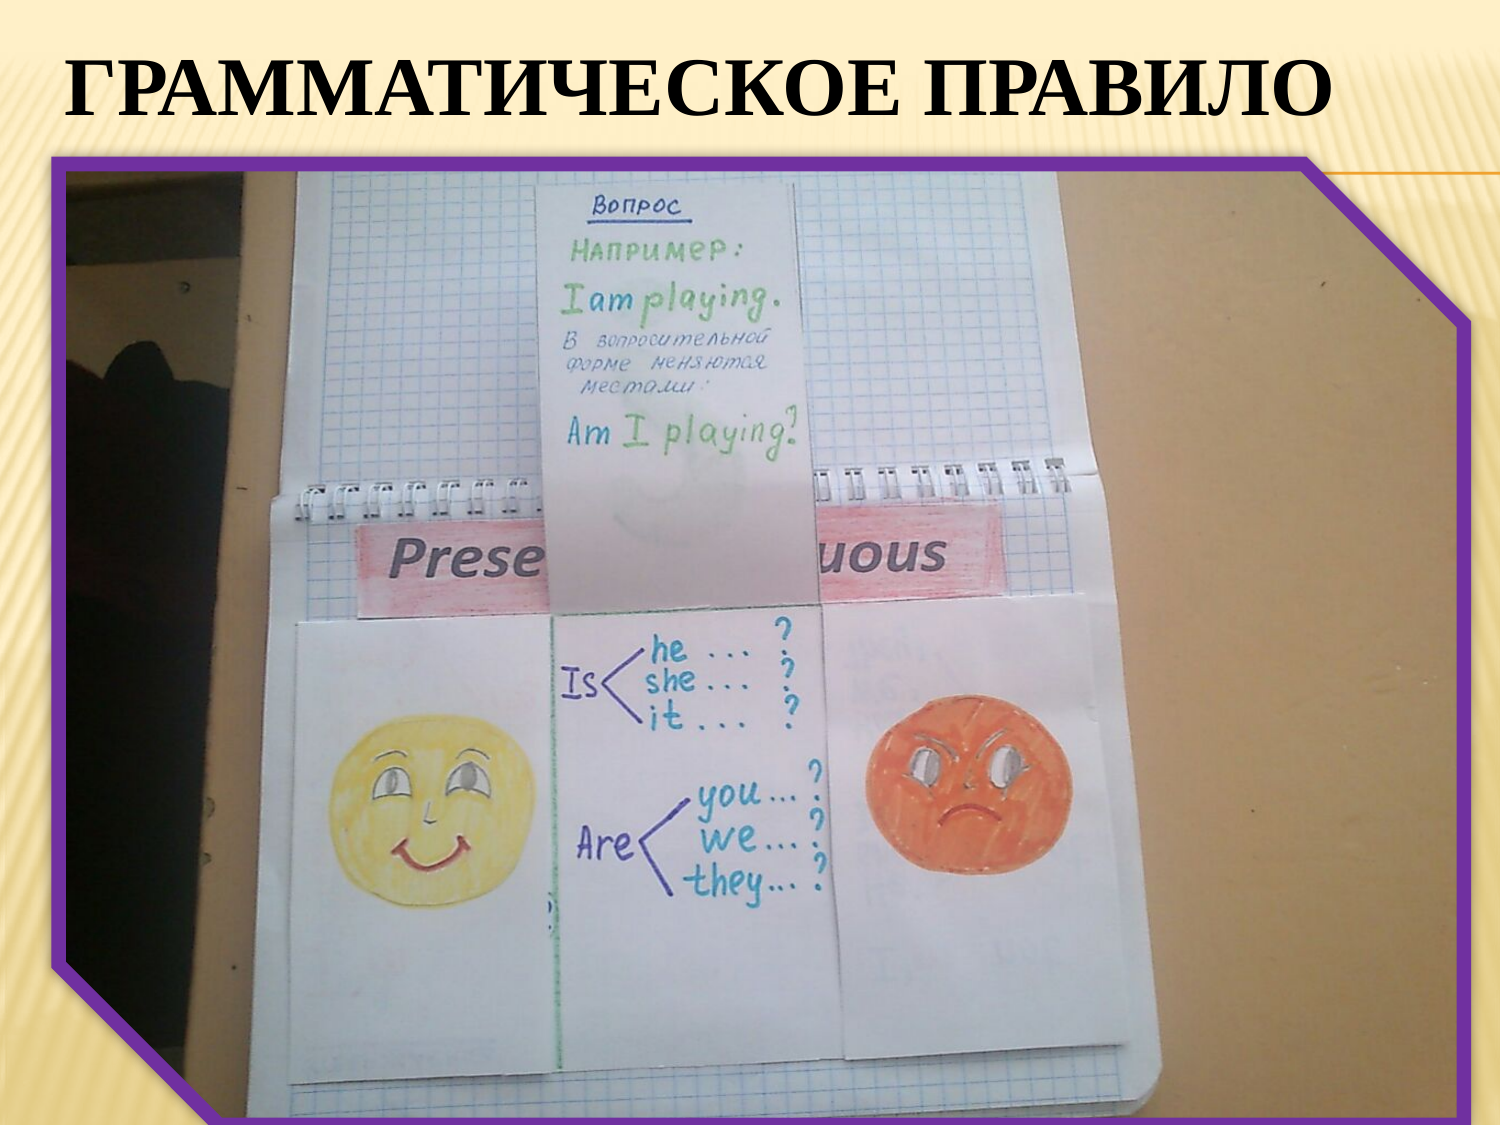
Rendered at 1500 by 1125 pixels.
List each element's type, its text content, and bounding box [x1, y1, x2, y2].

title Грамматическое правило [50, 0, 1475, 164]
picture [58, 163, 1465, 1125]
